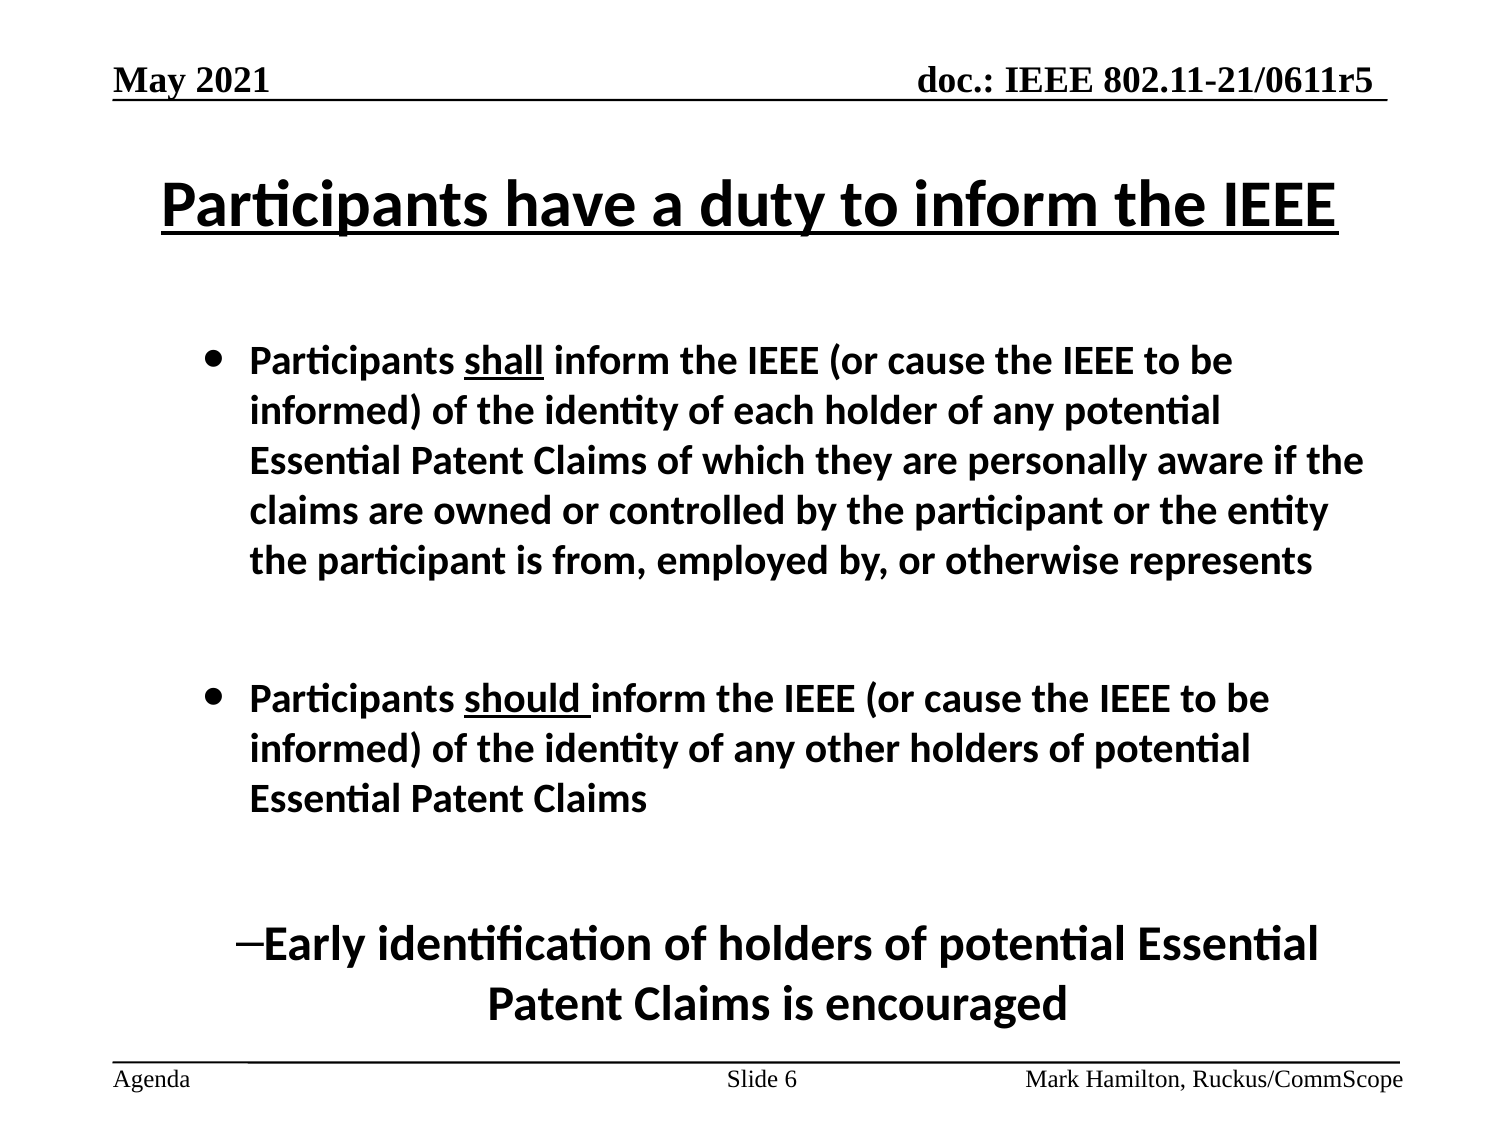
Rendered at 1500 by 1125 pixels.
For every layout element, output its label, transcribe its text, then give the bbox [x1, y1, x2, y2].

list Participants shall inform the IEEE (or cause the IEEE to be informed) of the identity of each holder of any potential Essential Patent Claims of which they are personally aware if the claims are owned or controlled by the participant or the entity the participant is from, employed by, or otherwise represents Participants should inform the IEEE (or cause the IEEE to be informed) of the identity of any other holders of potential Essential Patent Claims Early identification of holders of potential Essential Patent Claims is encouraged [112, 324, 1388, 1000]
title Participants have a duty to inform the IEEE [112, 112, 1388, 288]
